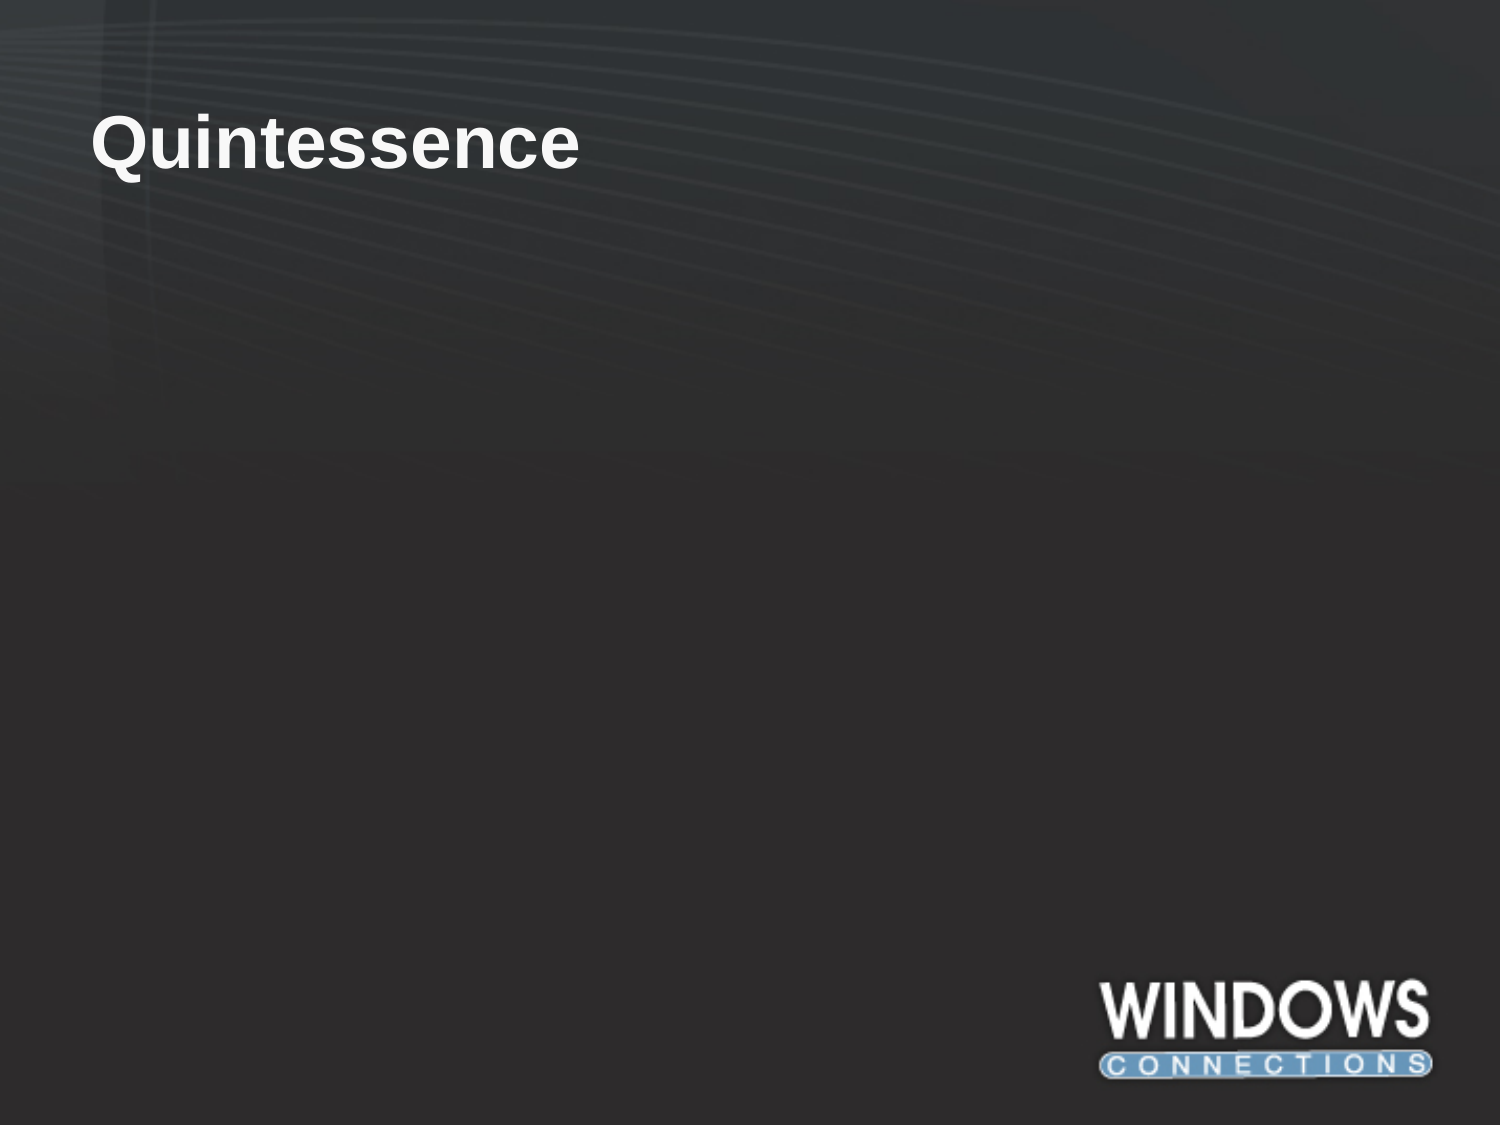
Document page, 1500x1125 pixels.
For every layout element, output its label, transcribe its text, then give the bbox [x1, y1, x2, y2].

picture [0, 0, 1500, 1125]
title Quintessence [74, 44, 1426, 233]
